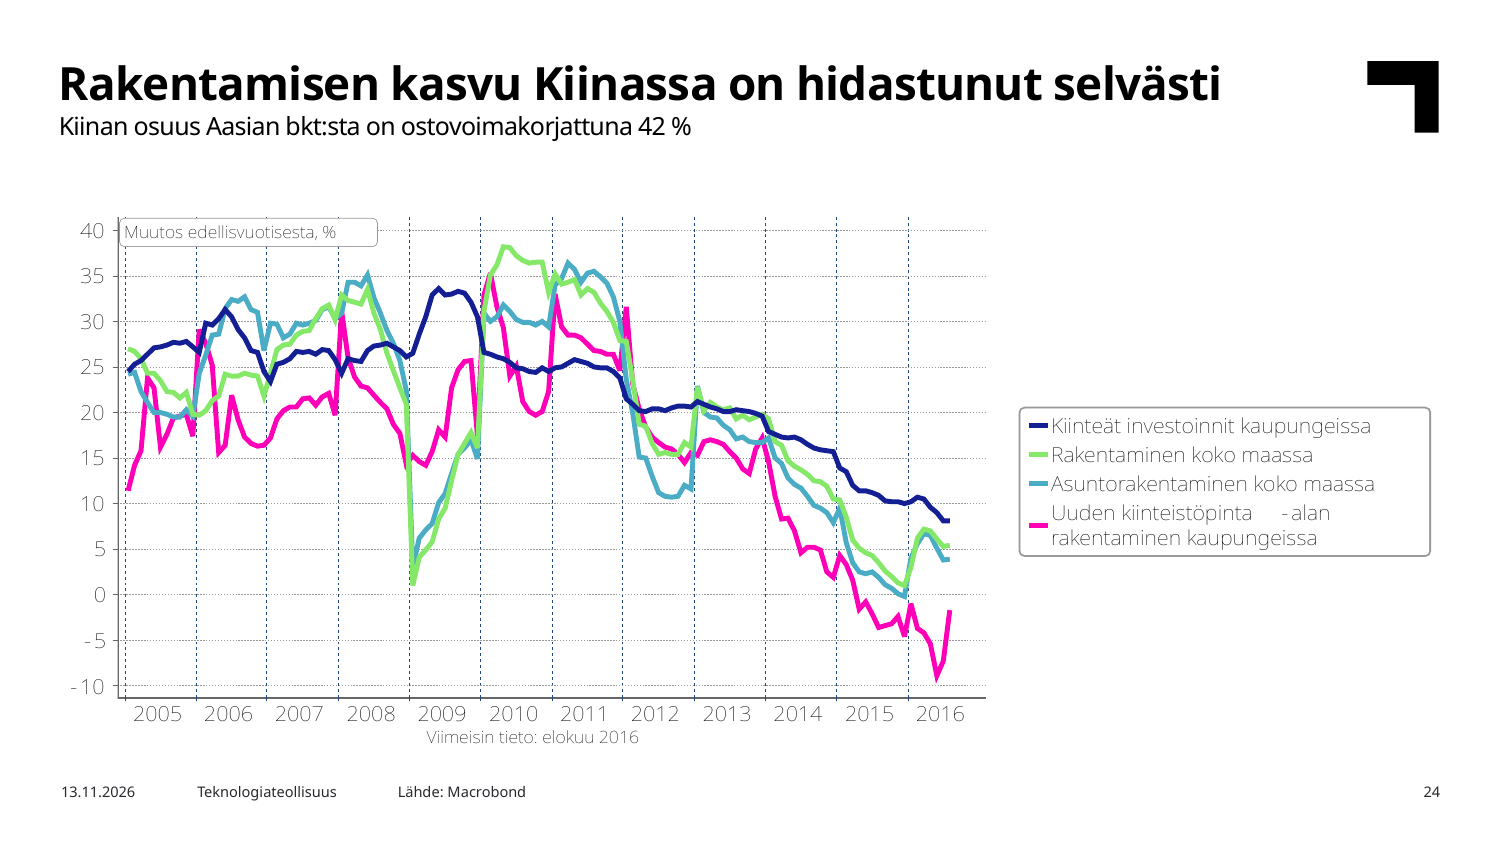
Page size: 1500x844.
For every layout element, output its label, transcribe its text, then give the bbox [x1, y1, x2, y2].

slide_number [46, 775, 182, 803]
list Rakentamisen kasvu Kiinassa on hidastunut selvästi Kiinan osuus Aasian bkt:sta on ostovoimakorjattuna 42 % [41, 46, 1353, 153]
slide_number 24 [1313, 775, 1456, 803]
footer Teknologiateollisuus [182, 775, 382, 803]
list Lähde: Macrobond [382, 775, 871, 803]
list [62, 208, 1440, 760]
